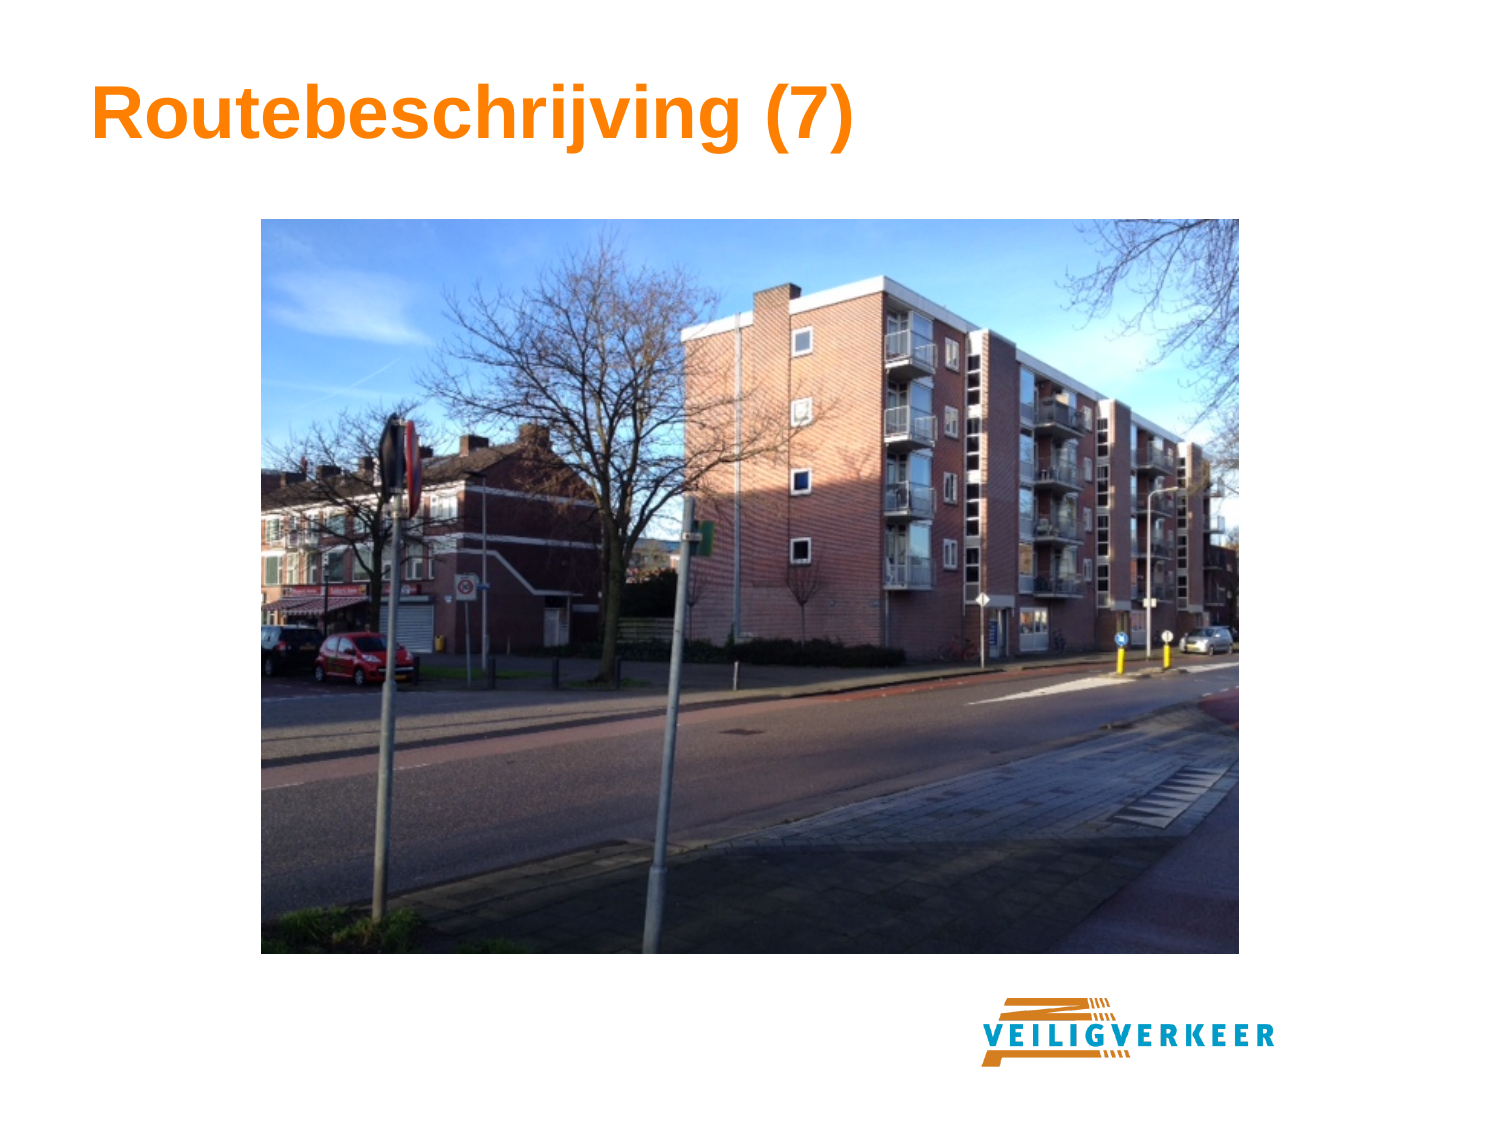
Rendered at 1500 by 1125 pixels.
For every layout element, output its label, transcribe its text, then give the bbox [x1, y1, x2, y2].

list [260, 219, 1240, 954]
picture [979, 997, 1275, 1067]
title Routebeschrijving (7) [75, 45, 1425, 173]
